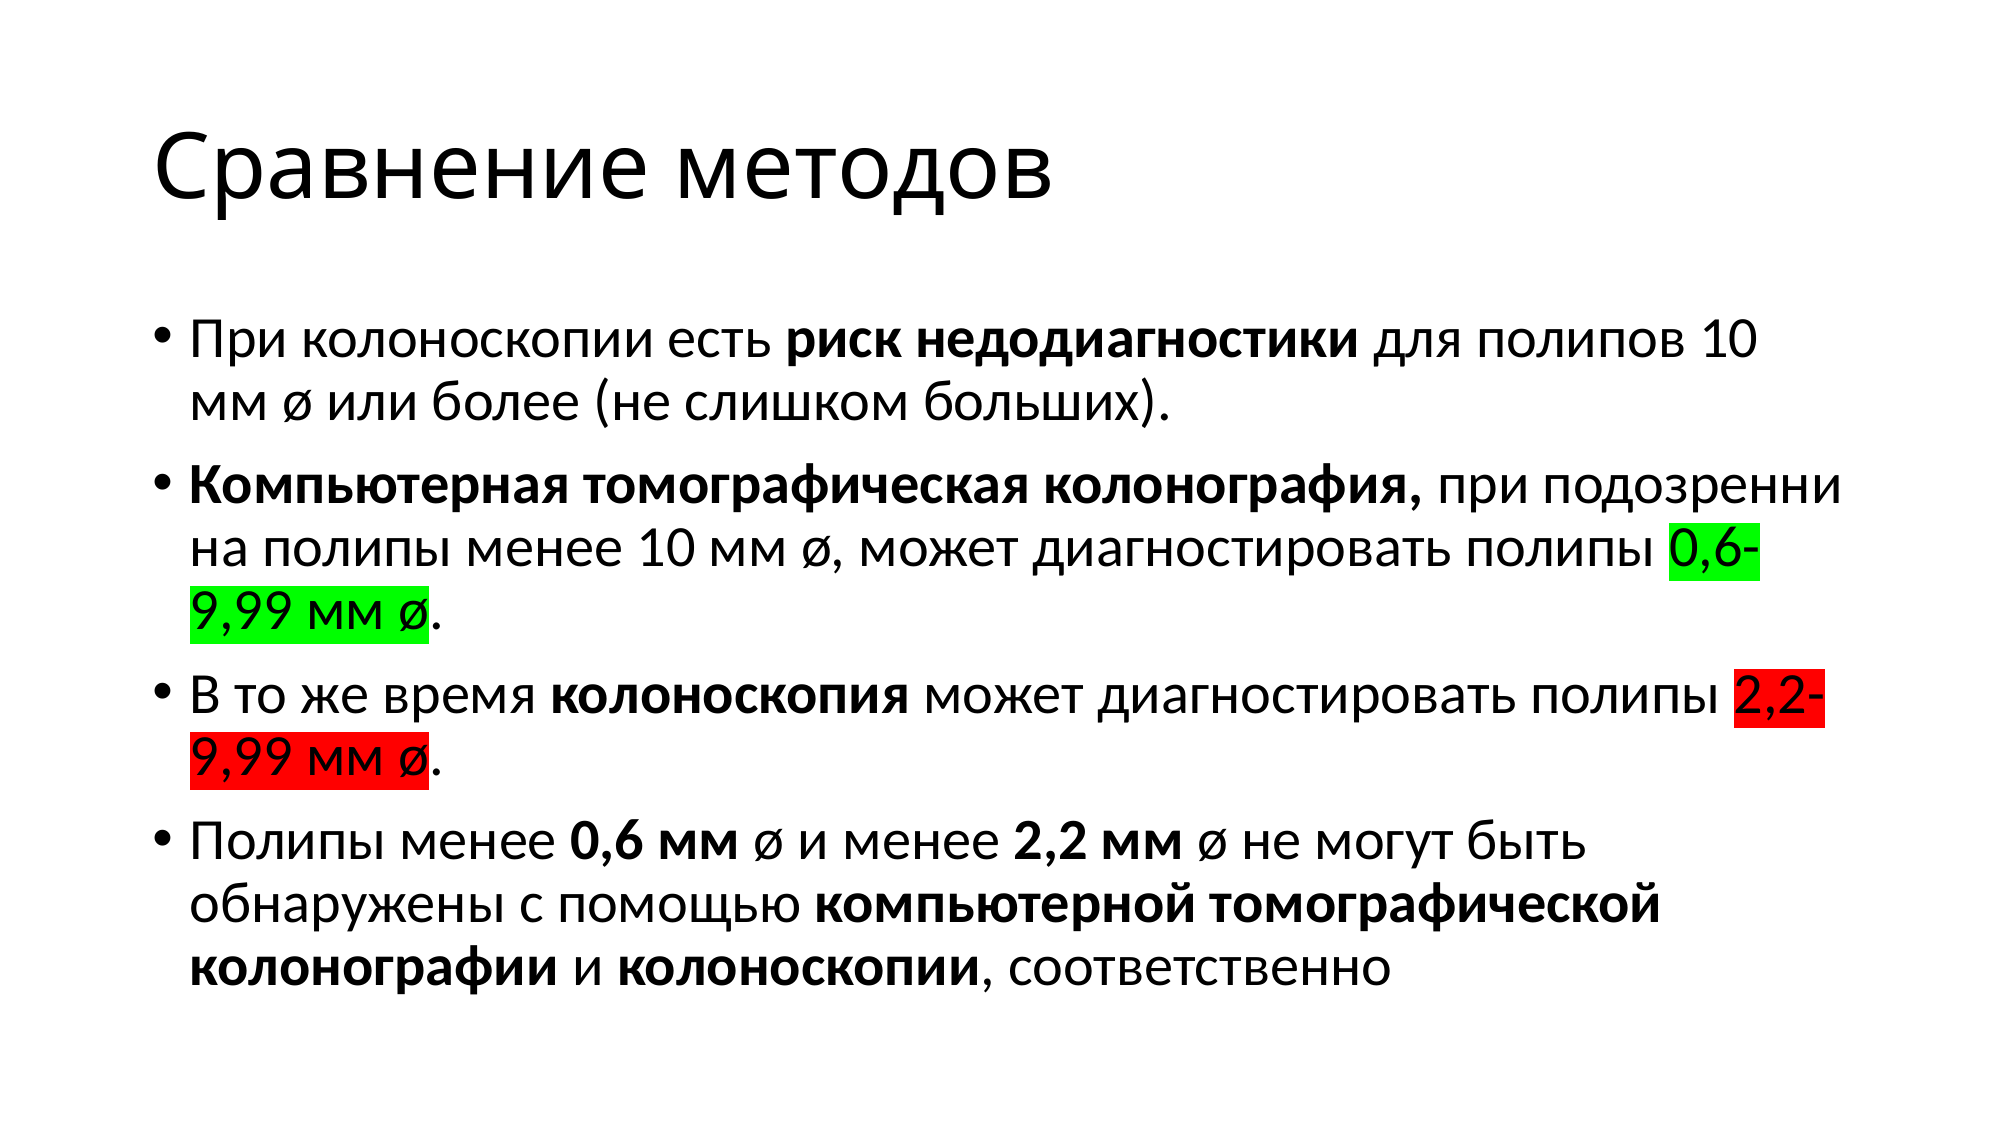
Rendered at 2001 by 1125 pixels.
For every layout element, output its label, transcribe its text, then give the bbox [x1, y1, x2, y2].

title Сравнение методов [137, 59, 1863, 278]
list При колоноскопии есть риск недодиагностики для полипов 10 мм ø или более (не слишком больших). Компьютерная томографическая колонография, при подозренни на полипы менее 10 мм ø, может диагностировать полипы 0,6-9,99 мм ø. В то же время колоноскопия может диагностировать полипы 2,2-9,99 мм ø. Полипы менее 0,6 мм ø и менее 2,2 мм ø не могут быть обнаружены с помощью компьютерной томографической колонографии и колоноскопии, соответственно [137, 299, 1863, 1014]
